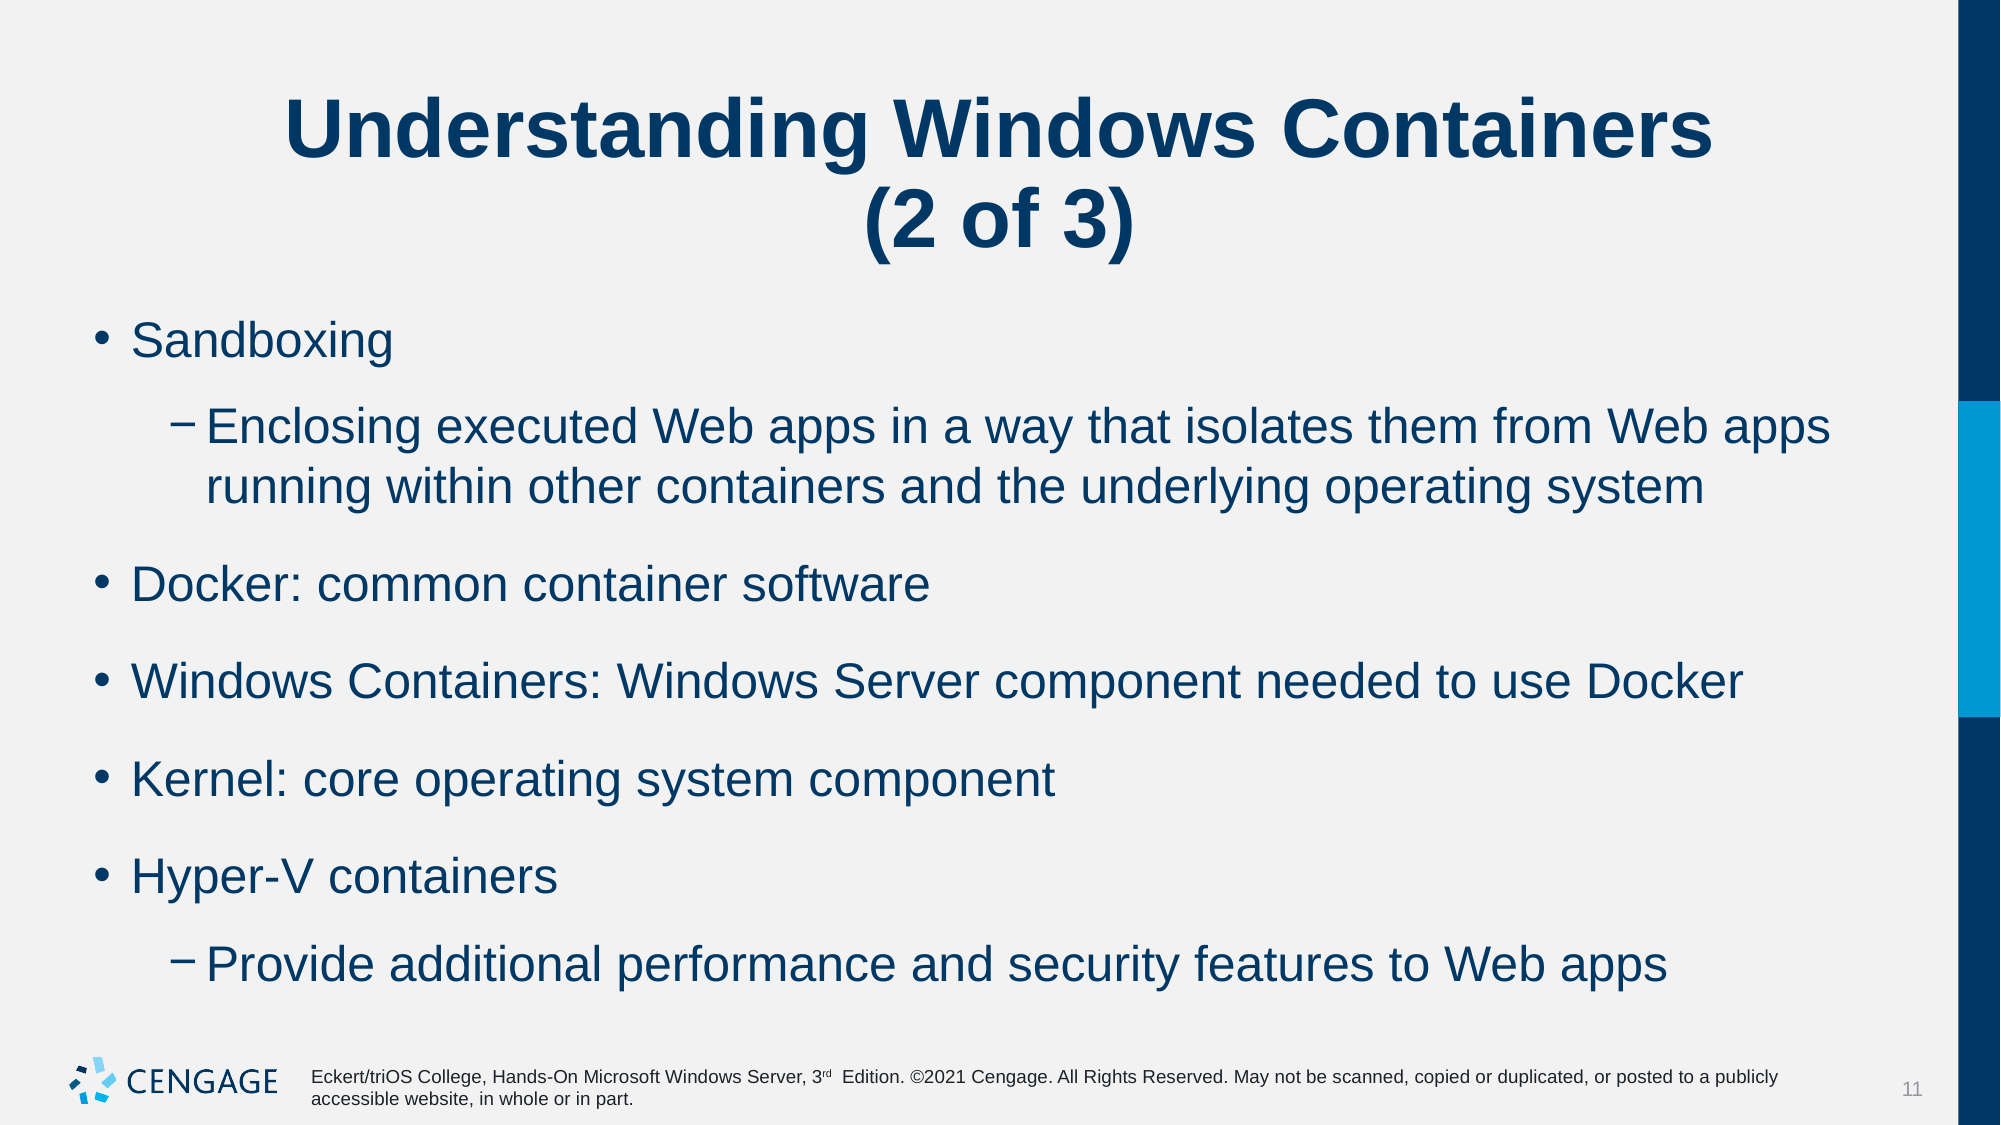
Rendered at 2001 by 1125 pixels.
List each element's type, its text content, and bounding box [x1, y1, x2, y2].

picture [69, 1057, 277, 1104]
list Sandboxing Enclosing executed Web apps in a way that isolates them from Web apps running within other containers and the underlying operating system Docker: common container software Windows Containers: Windows Server component needed to use Docker Kernel: core operating system component Hyper-V containers Provide additional performance and security features to Web apps [78, 299, 1923, 1014]
title Understanding Windows Containers (2 of 3) [78, 77, 1923, 278]
